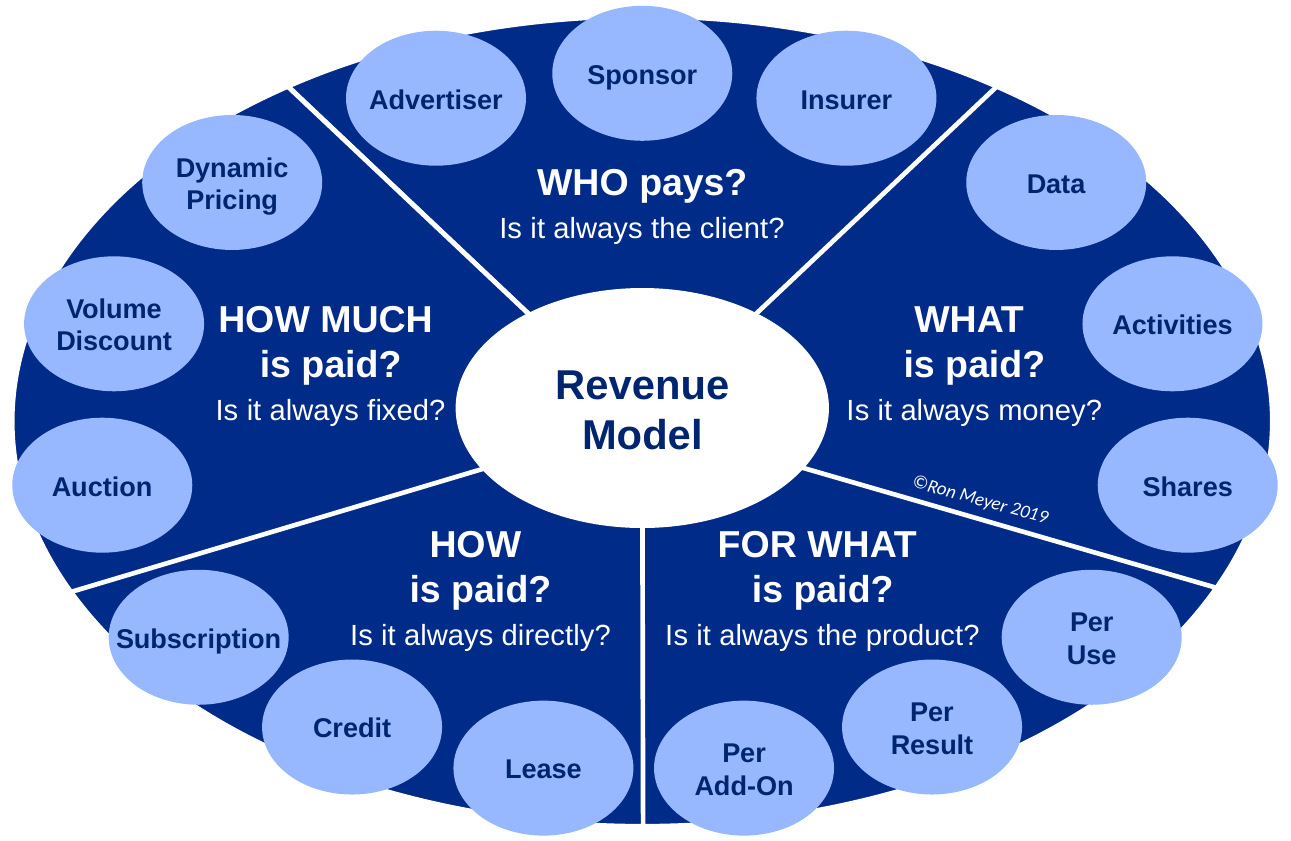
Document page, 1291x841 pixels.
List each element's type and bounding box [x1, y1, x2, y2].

text_box [12, 5, 1278, 836]
